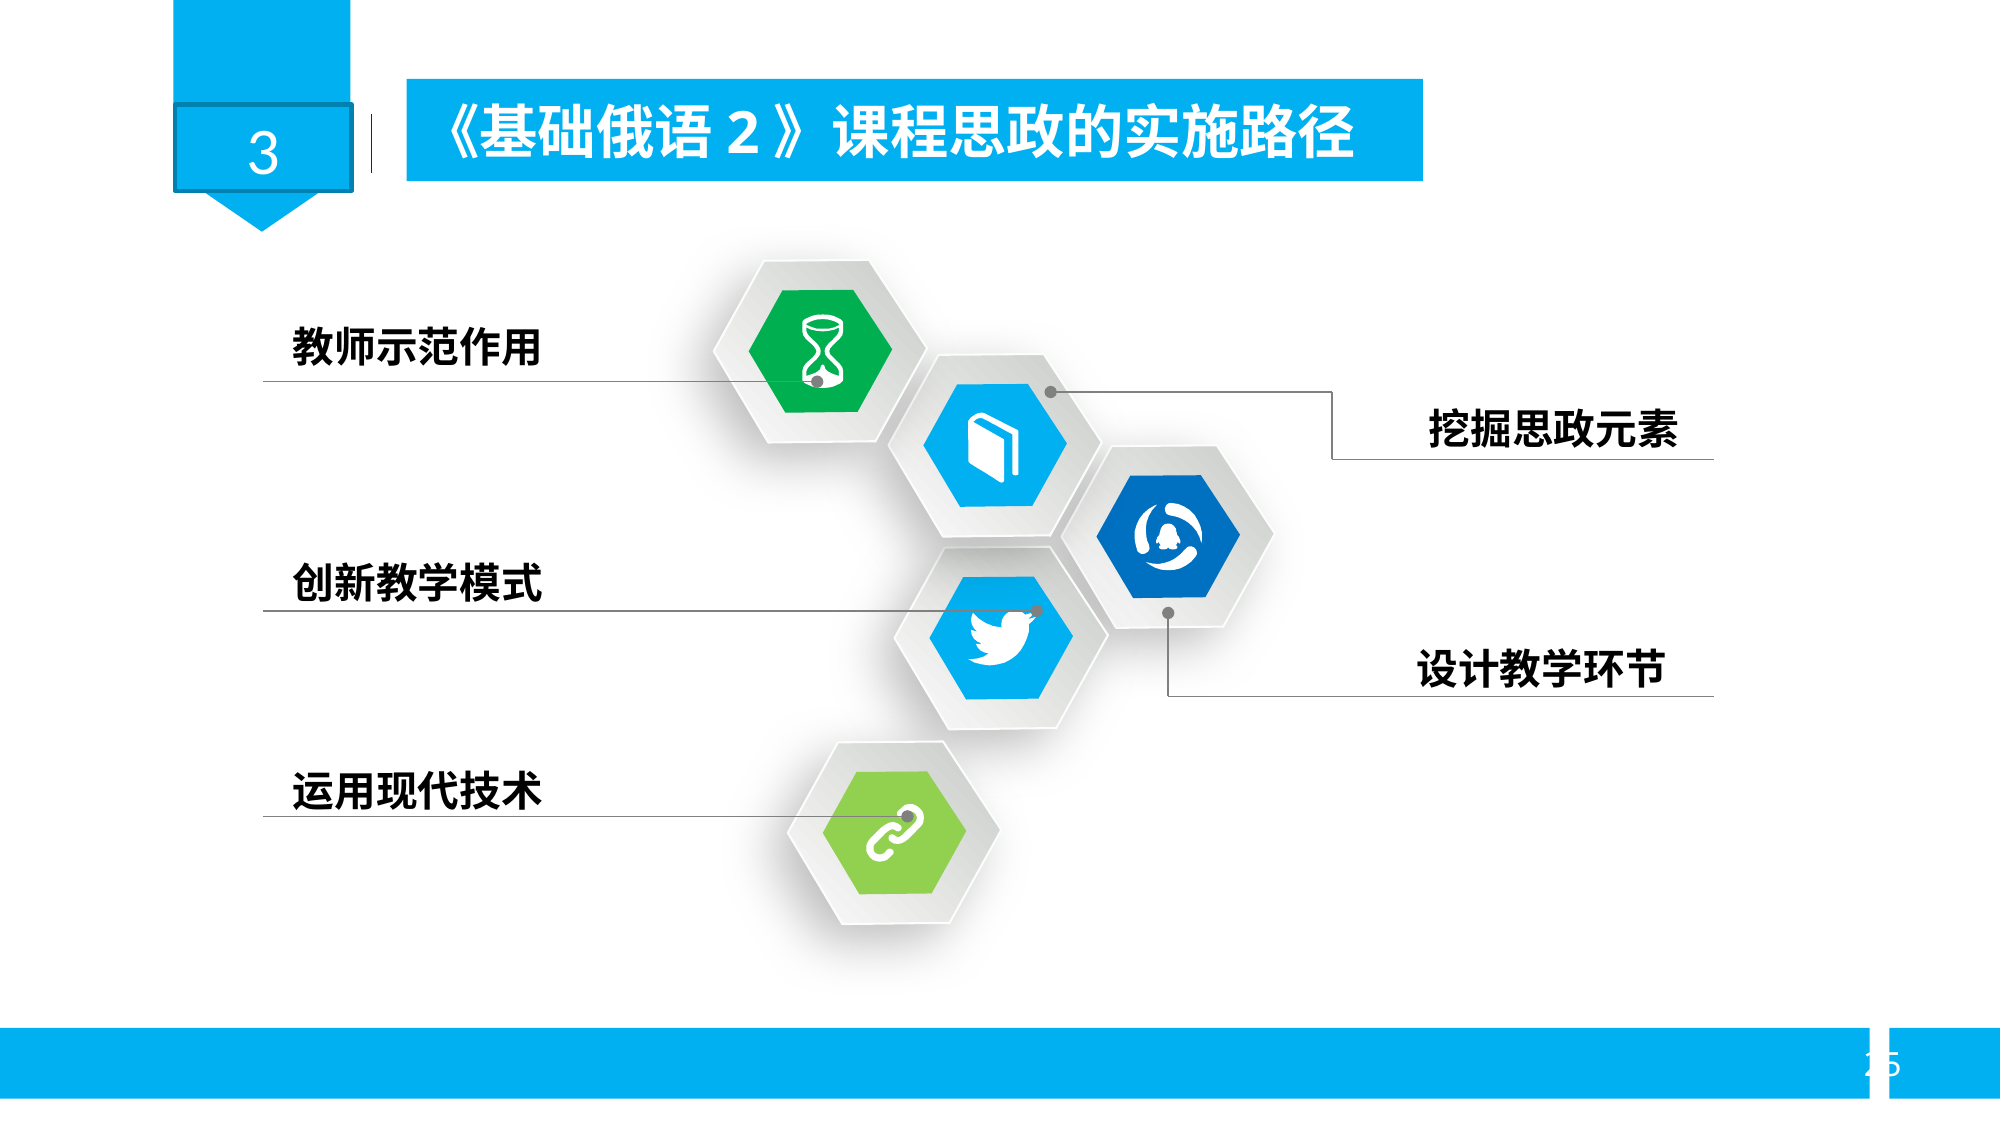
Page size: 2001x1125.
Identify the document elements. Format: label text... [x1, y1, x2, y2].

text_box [1167, 612, 1715, 701]
text_box 《基础俄语2》课程思政的实施路径 [404, 77, 1425, 183]
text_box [1050, 391, 1715, 462]
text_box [262, 756, 908, 823]
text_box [888, 353, 1103, 537]
text_box 3 [173, 102, 354, 193]
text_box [262, 549, 1037, 616]
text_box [894, 546, 1109, 730]
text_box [1104, 471, 1276, 629]
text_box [787, 741, 1002, 925]
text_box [713, 259, 928, 443]
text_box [262, 313, 818, 382]
